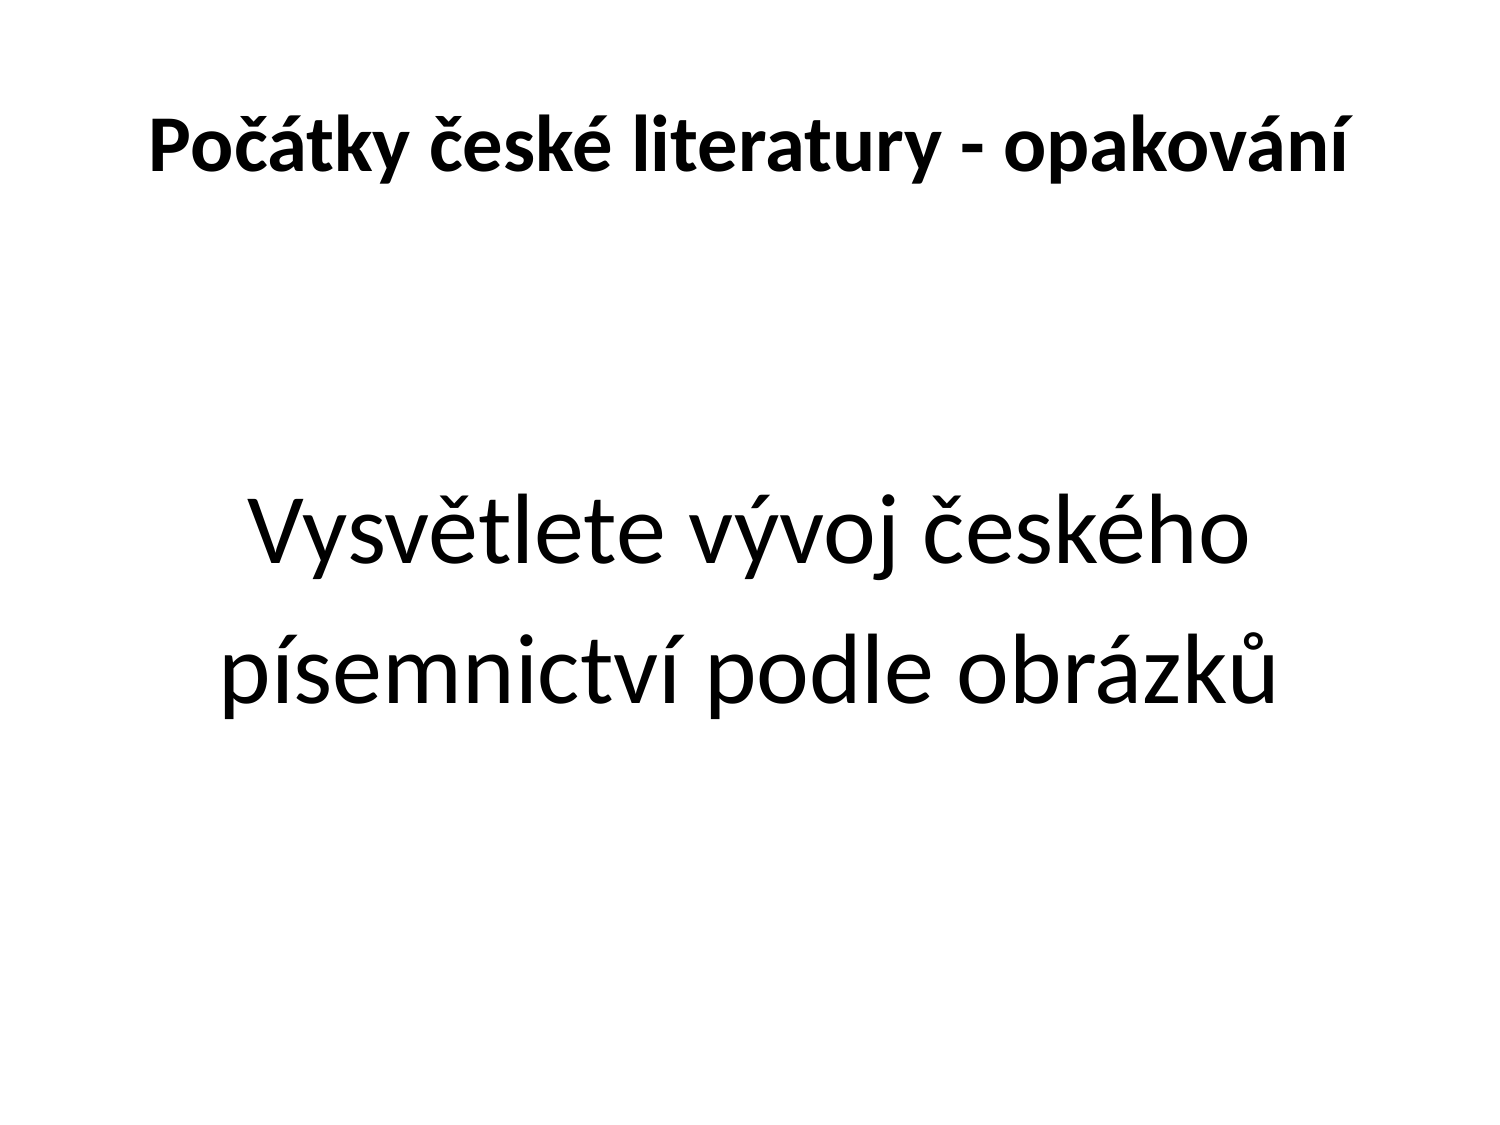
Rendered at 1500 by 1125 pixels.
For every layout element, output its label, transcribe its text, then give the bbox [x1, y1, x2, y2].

title Počátky české literatury - opakování [75, 45, 1425, 233]
list Vysvětlete vývoj českého písemnictví podle obrázků [75, 262, 1425, 1005]
